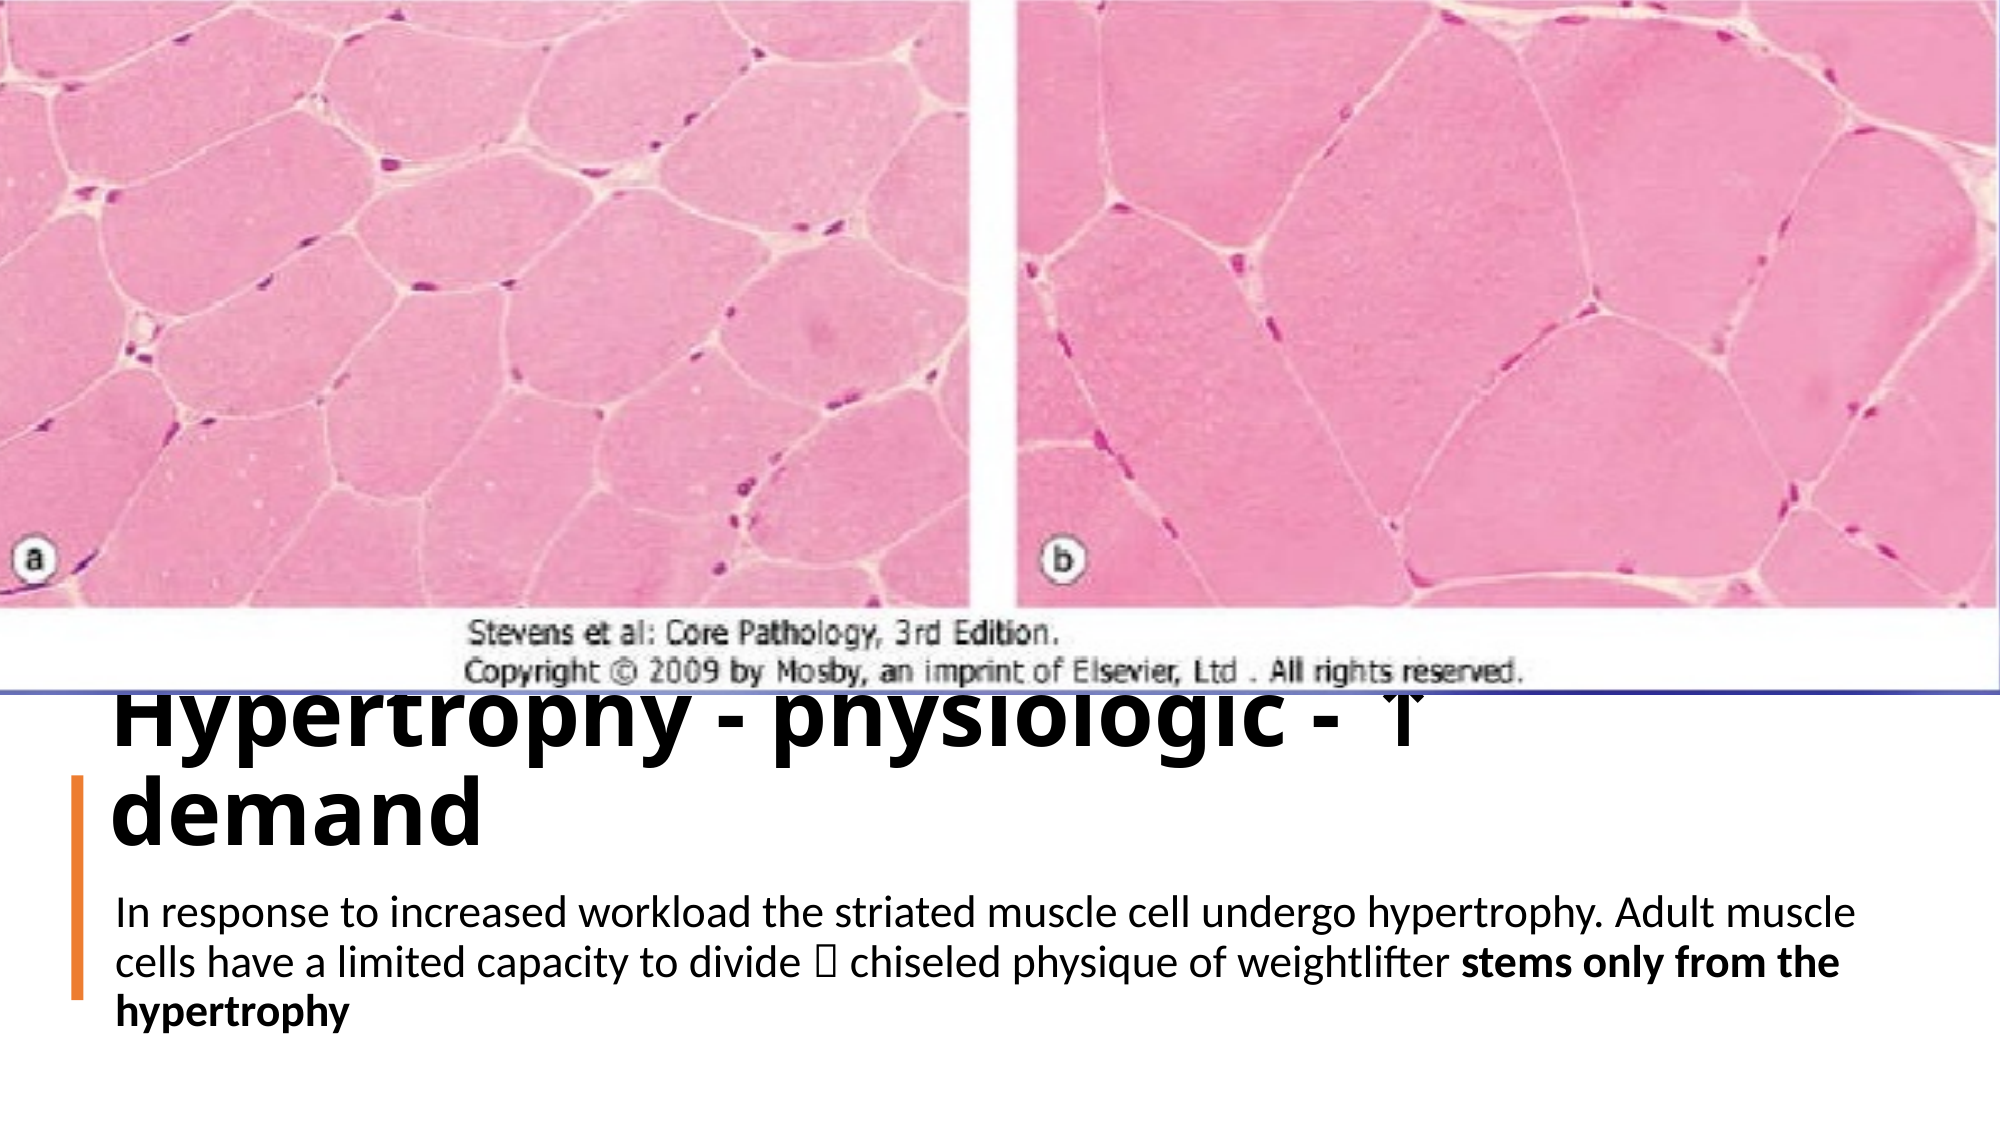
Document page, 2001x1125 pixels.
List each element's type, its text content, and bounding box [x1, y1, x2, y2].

picture [0, 0, 2000, 695]
subtitle In response to increased workload the striated muscle cell undergo hypertrophy. Adult muscle cells have a limited capacity to divide  chiseled physique of weightlifter stems only from the hypertrophy [100, 880, 1920, 1046]
title Hypertrophy - physiologic - ↑ demand [94, 757, 1835, 873]
